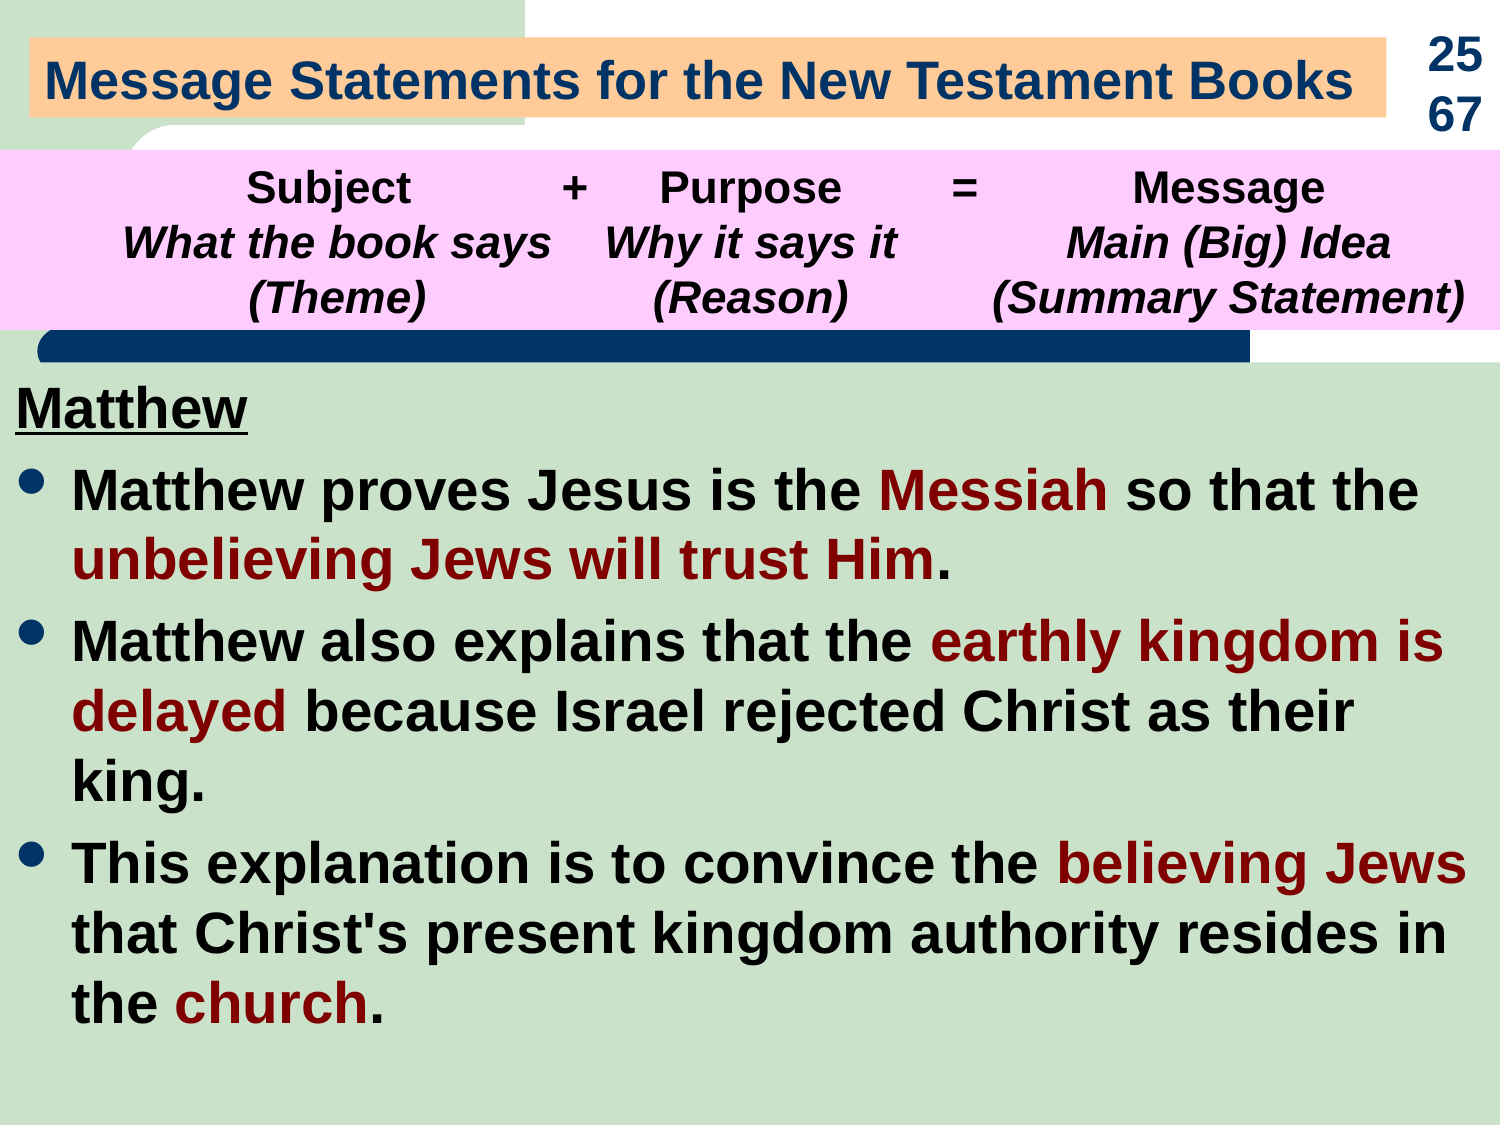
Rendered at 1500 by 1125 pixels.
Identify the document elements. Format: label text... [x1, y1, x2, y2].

text_box Message Statements for the New Testament Books [29, 37, 1387, 118]
text_box 25 67 [1412, 14, 1499, 149]
text_box Subject + Purpose = Message What the book says Why it says it Main (Big) Idea (Theme) (Reason) (Summary Statement) [0, 149, 1500, 330]
list Matthew Matthew proves Jesus is the Messiah so that the unbelieving Jews will trust Him. Matthew also explains that the earthly kingdom is delayed because Israel rejected Christ as their king. This explanation is to convince the believing Jews that Christ's present kingdom authority resides in the church. [0, 362, 1500, 1125]
